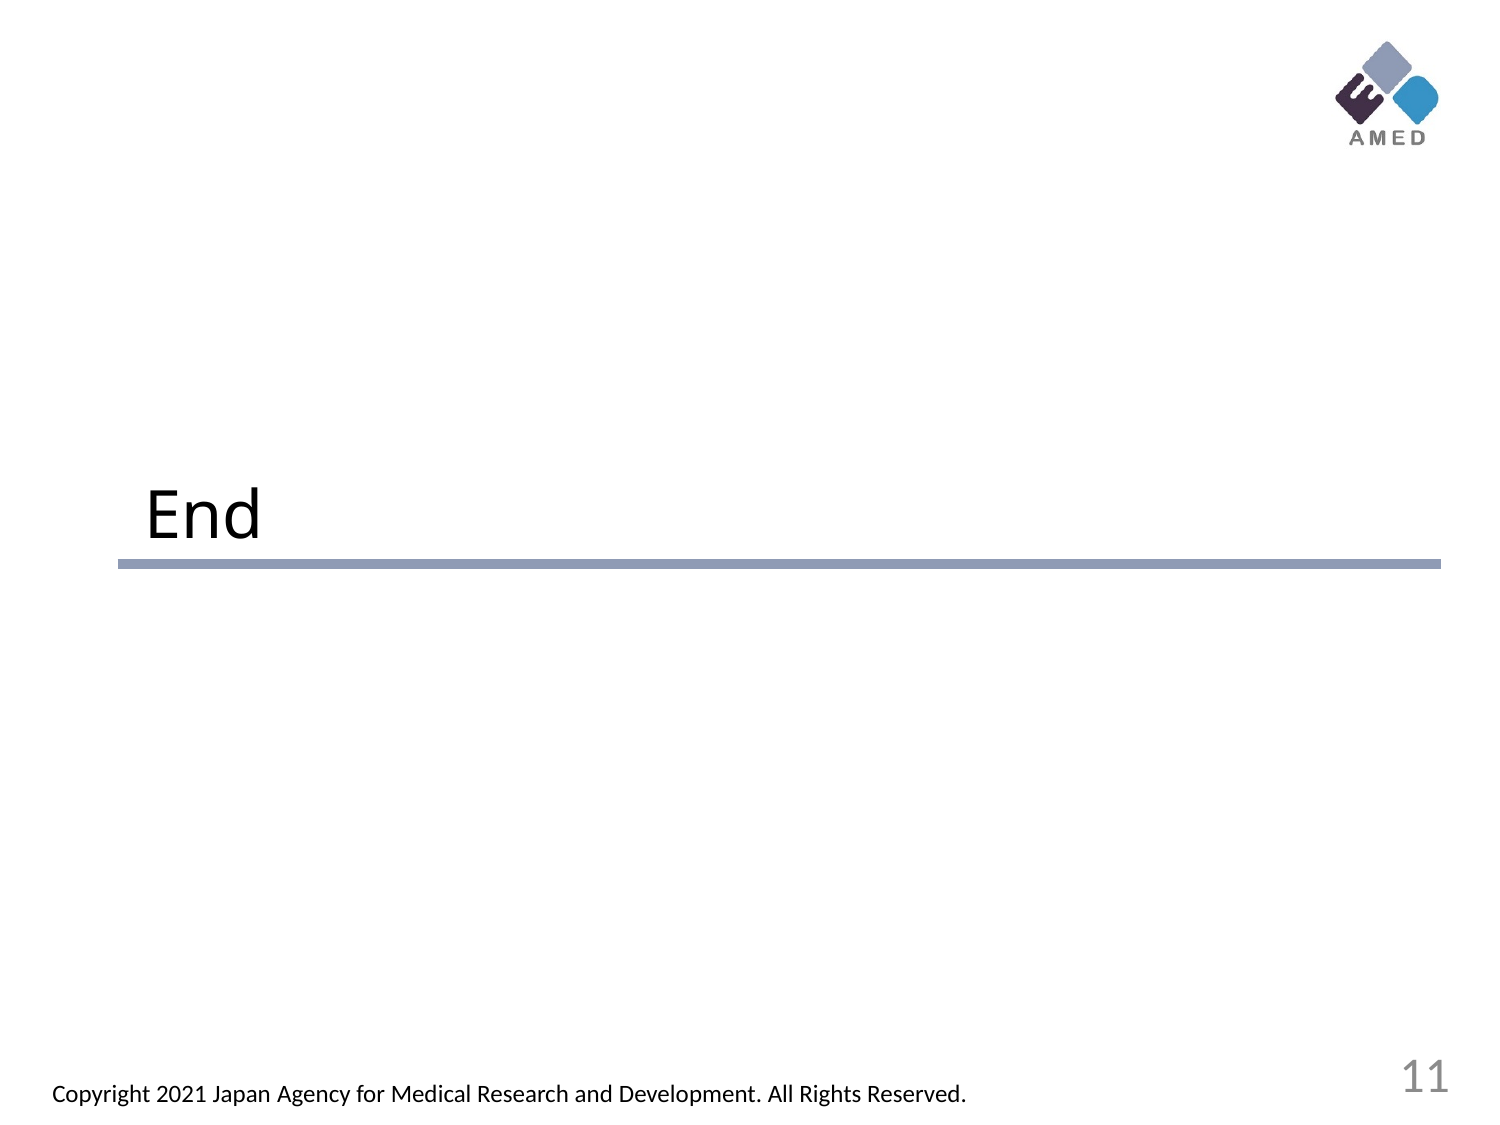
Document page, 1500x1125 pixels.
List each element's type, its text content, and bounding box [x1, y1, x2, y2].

picture [1331, 39, 1441, 150]
title End [129, 481, 479, 562]
